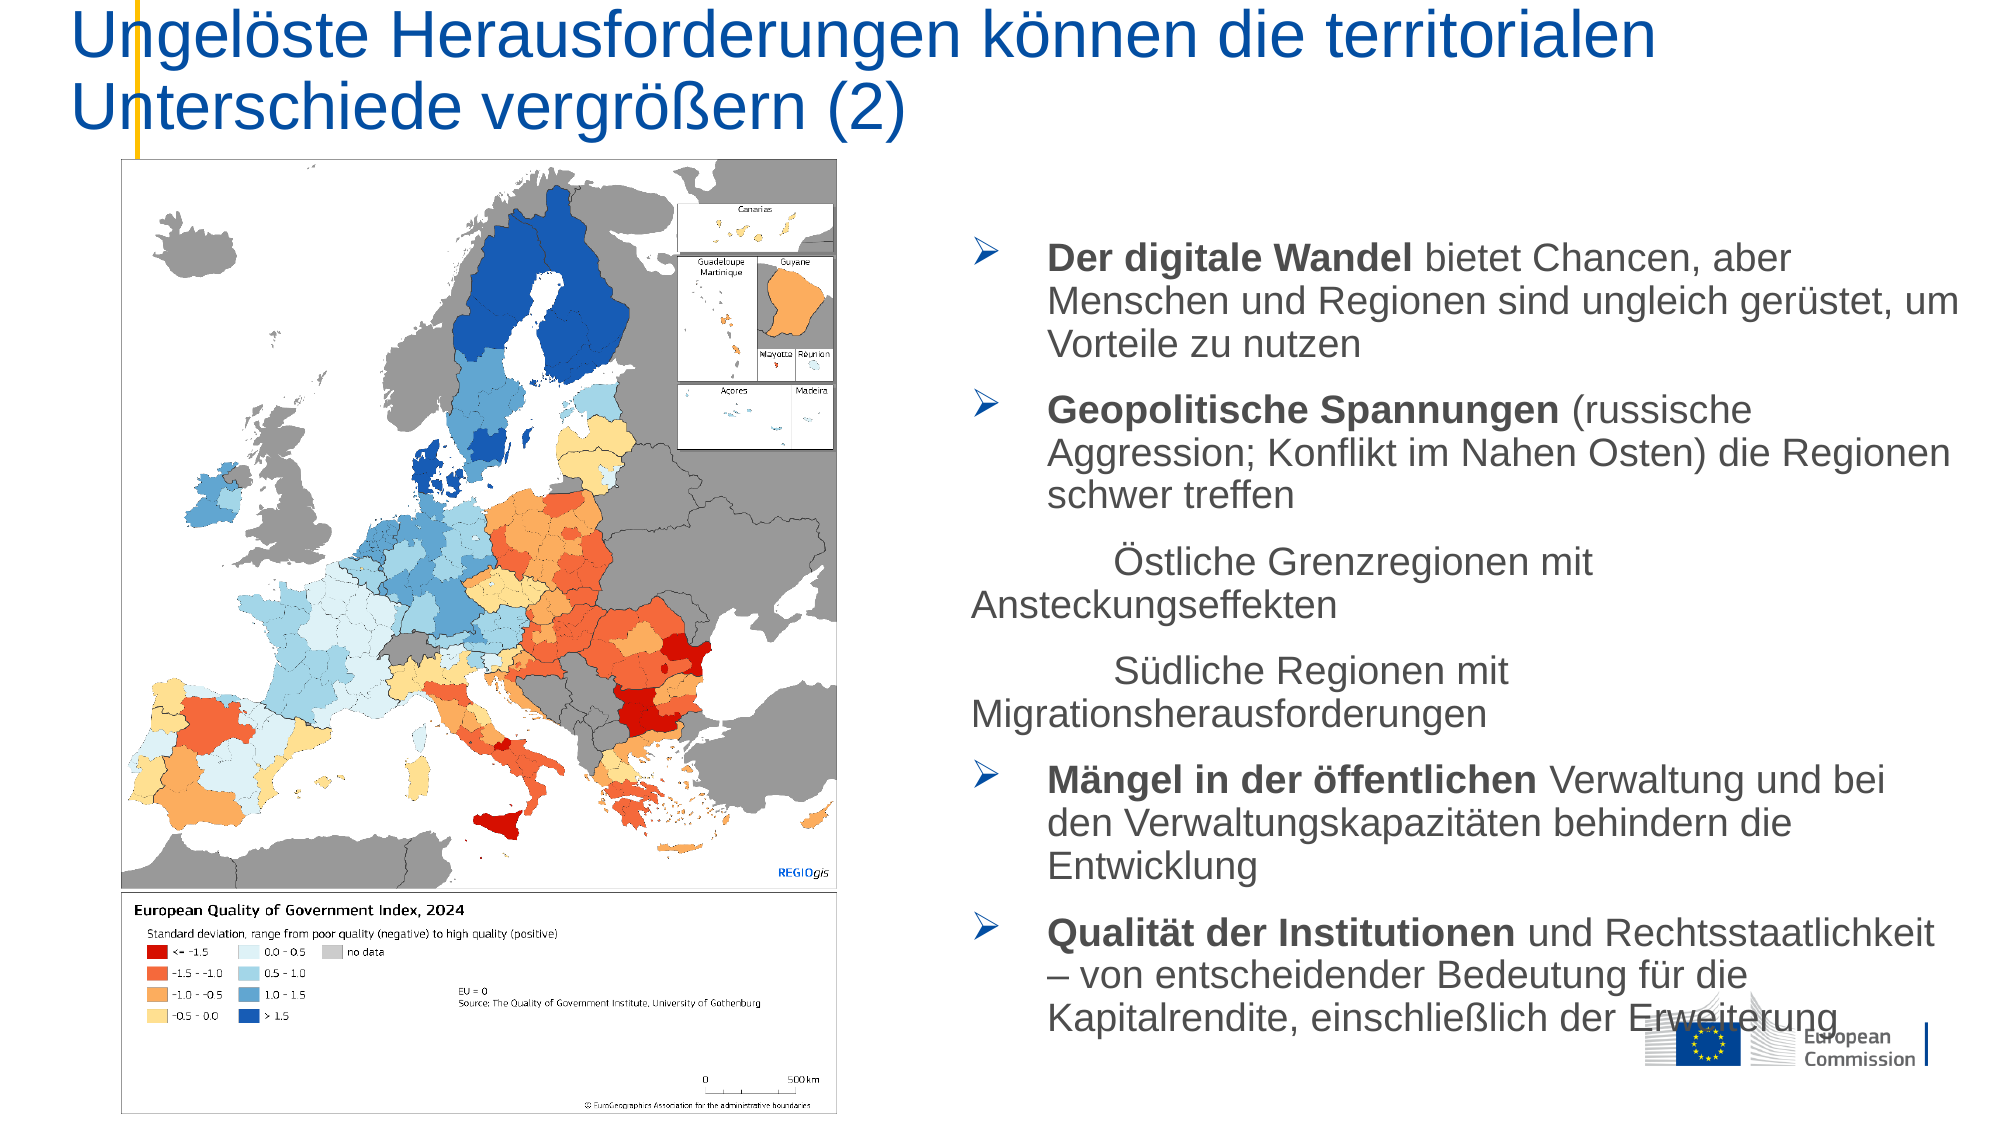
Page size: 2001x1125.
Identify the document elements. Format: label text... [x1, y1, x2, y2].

picture [1645, 1062, 1928, 1066]
title Ungelöste Herausforderungen können die territorialen Unterschiede vergrößern (2) [55, 79, 1978, 144]
picture [121, 159, 837, 1114]
list Der digitale Wandel bietet Chancen, aber Menschen und Regionen sind ungleich gerüstet, um Vorteile zu nutzen Geopolitische Spannungen (russische Aggression; Konflikt im Nahen Osten) die Regionen schwer treffen Östliche Grenzregionen mit Ansteckungseffekten Südliche Regionen mit Migrationsherausforderungen Mängel in der öffentlichen Verwaltung und bei den Verwaltungskapazitäten behindern die Entwicklung Qualität der Institutionen und Rechtsstaatlichkeit – von entscheidender Bedeutung für die Kapitalrendite, einschließlich der Erweiterung [955, 229, 1978, 1062]
